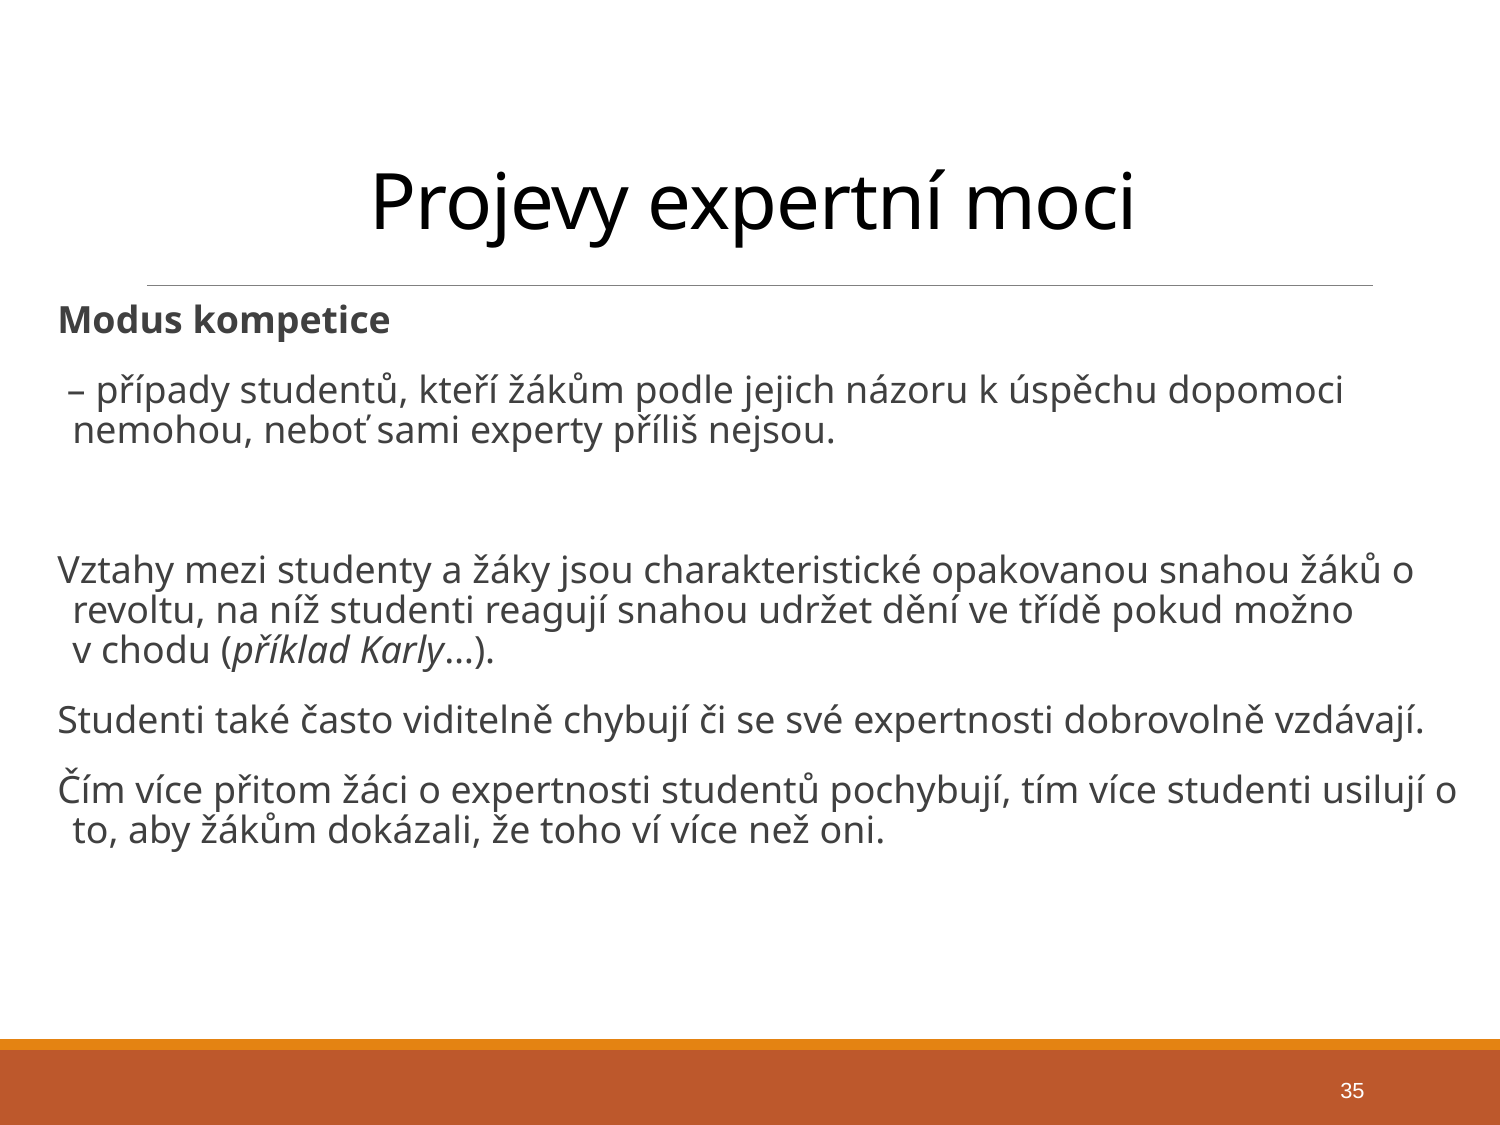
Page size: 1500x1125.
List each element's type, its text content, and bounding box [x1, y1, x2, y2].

slide_number 35 [1218, 1059, 1380, 1120]
list Modus kompetice – případy studentů, kteří žákům podle jejich názoru k úspěchu dopomoci nemohou, neboť sami experty příliš nejsou. Vztahy mezi studenty a žáky jsou charakteristické opakovanou snahou žáků o revoltu, na níž studenti reagují snahou udržet dění ve třídě pokud možno v chodu (příklad Karly…). Studenti také často viditelně chybují či se své expertnosti dobrovolně vzdávají. Čím více přitom žáci o expertnosti studentů pochybují, tím více studenti usilují o to, aby žákům dokázali, že toho ví více než oni. [57, 293, 1467, 1006]
title Projevy expertní moci [111, 157, 1396, 253]
